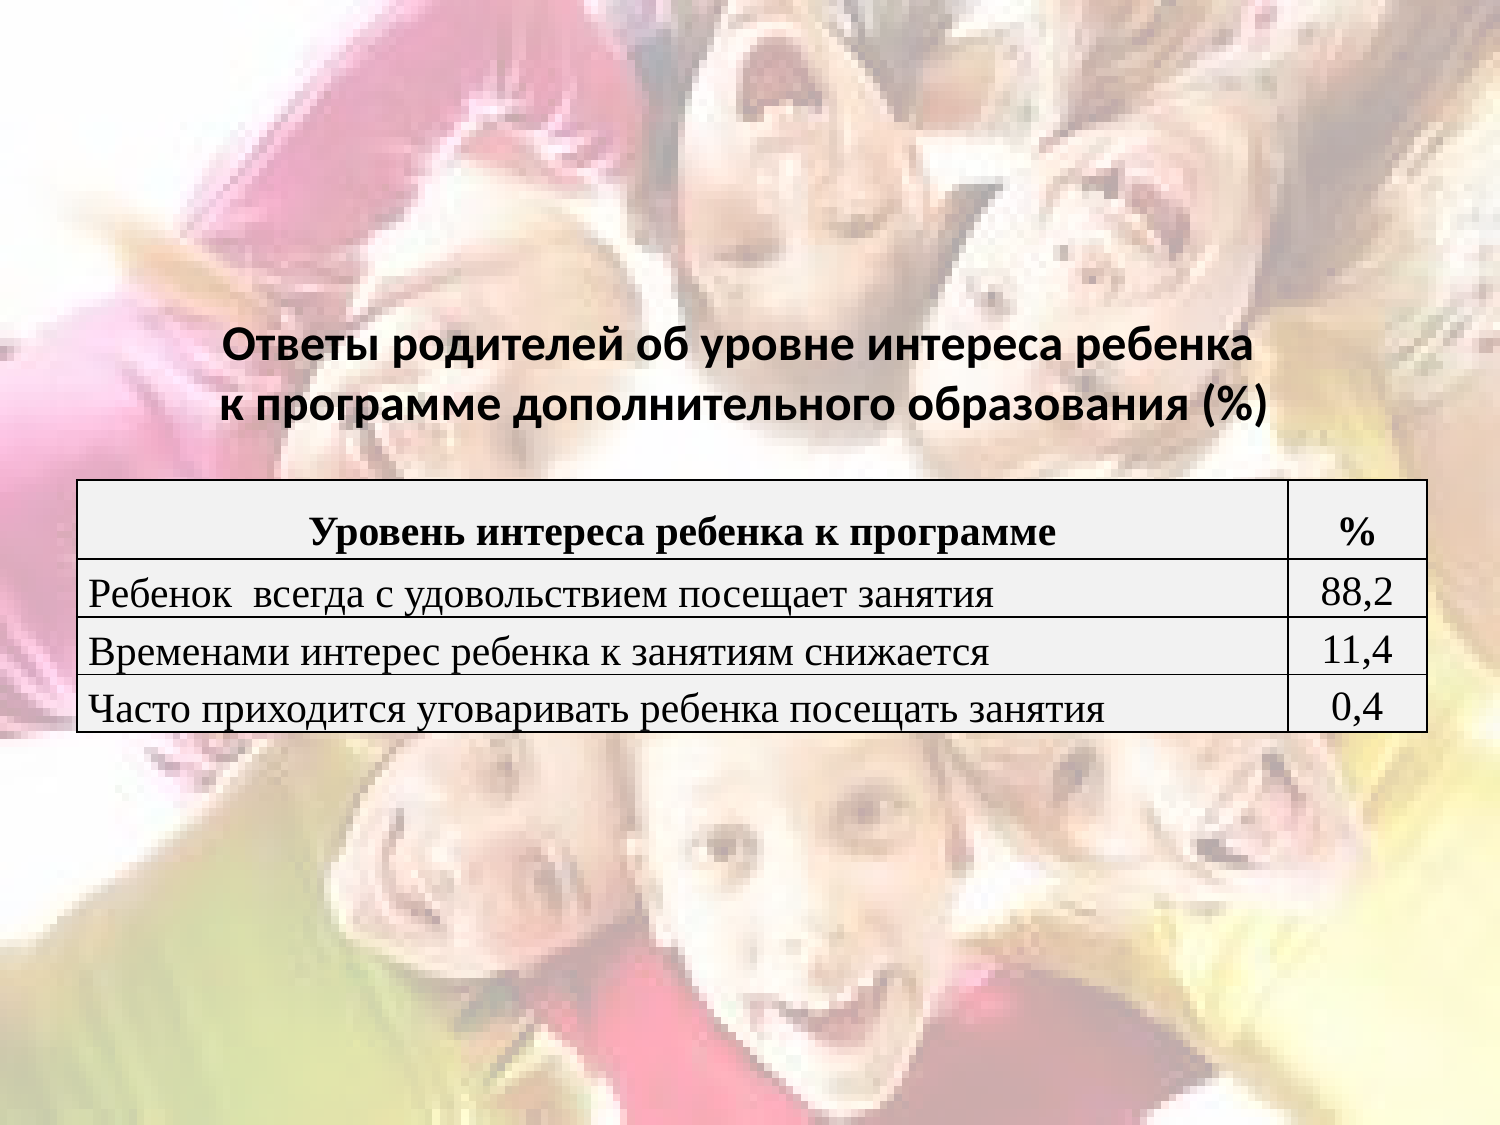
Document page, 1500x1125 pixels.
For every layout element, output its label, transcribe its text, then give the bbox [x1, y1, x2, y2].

table_cell 88,2 [1289, 560, 1426, 616]
table_header % [1289, 481, 1426, 558]
table_header Уровень интереса ребенка к программе [78, 481, 1287, 558]
table_cell Временами интерес ребенка к занятиям снижается [78, 618, 1287, 674]
table_cell 11,4 [1289, 618, 1426, 674]
table_cell 0,4 [1289, 675, 1426, 731]
table_cell Часто приходится уговаривать ребенка посещать занятия [78, 675, 1287, 731]
text_box Ответы родителей об уровне интереса ребенка к программе дополнительного образования (%) [76, 302, 1412, 438]
table_cell Ребенок всегда с удовольствием посещает занятия [78, 560, 1287, 616]
